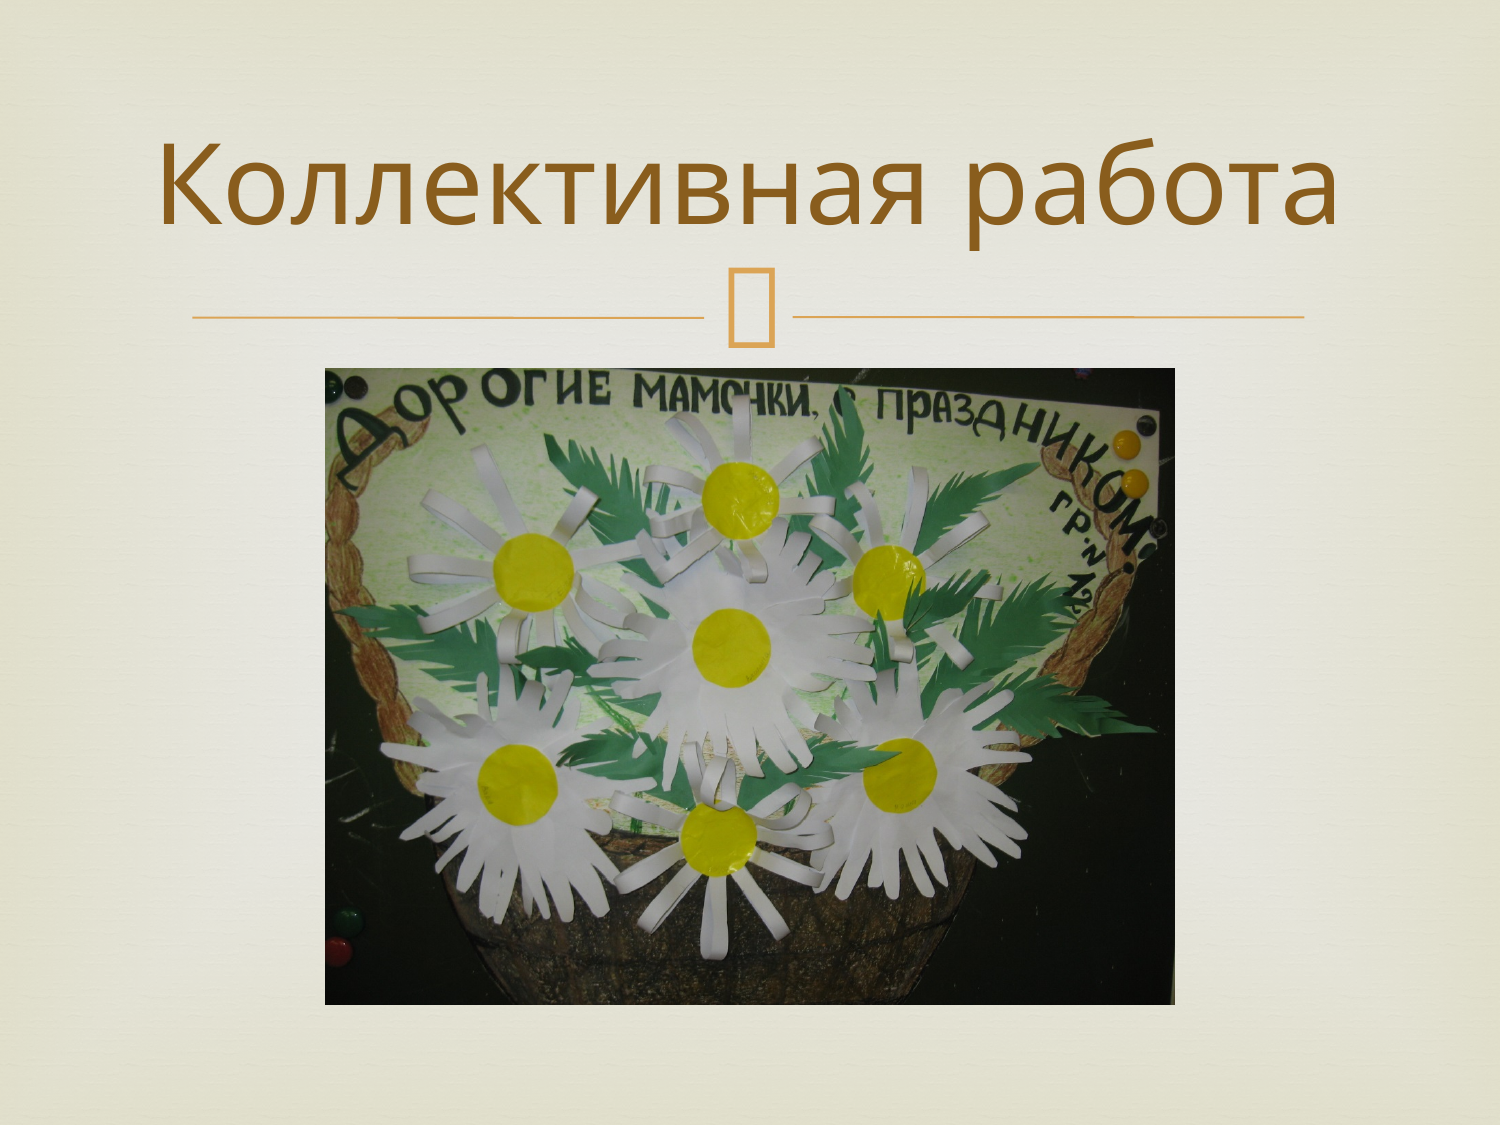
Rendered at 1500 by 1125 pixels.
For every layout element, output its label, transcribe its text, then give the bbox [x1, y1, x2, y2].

title Коллективная работа [112, 93, 1386, 267]
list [325, 368, 1175, 1006]
